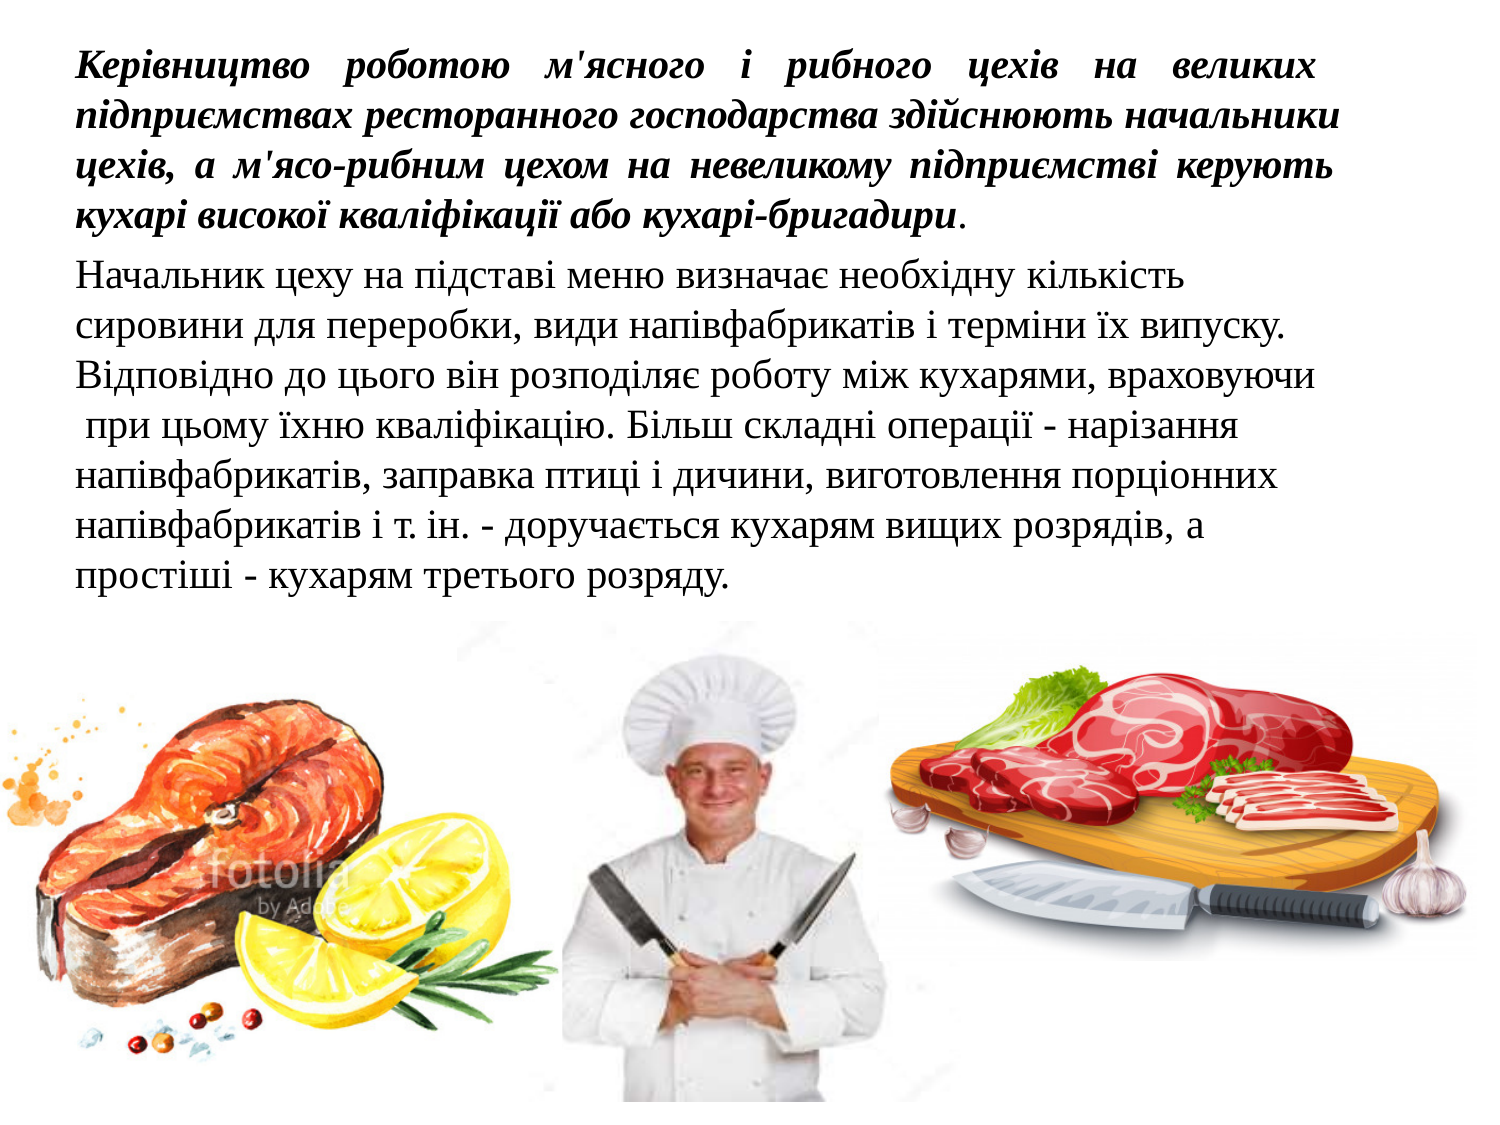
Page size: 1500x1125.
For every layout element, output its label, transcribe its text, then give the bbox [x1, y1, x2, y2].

text_box Керівництво роботою м'ясного і рибного цехів на великих підприємствах ресторанного господарства здійснюють начальники цехів, а м'ясо-рибним цехом на невеликому підприємстві керують кухарі високої кваліфікації або кухарі-бригадири. Начальник цеху на підставі меню визначає необхідну кількість сировини для переробки, види напівфабрикатів і терміни їх випуску. Відповідно до цього він розподіляє роботу між кухарями, враховуючи при цьому їхню кваліфікацію. Більш складні операції - нарізання напівфабрикатів, заправка птиці і дичини, виготовлення порціонних напівфабрикатів і т. ін. - доручається кухарям вищих розрядів, а простіші - кухарям третього розряду. [72, 34, 1352, 598]
picture [0, 684, 563, 1067]
text_box [457, 621, 961, 1102]
picture [878, 632, 1477, 962]
